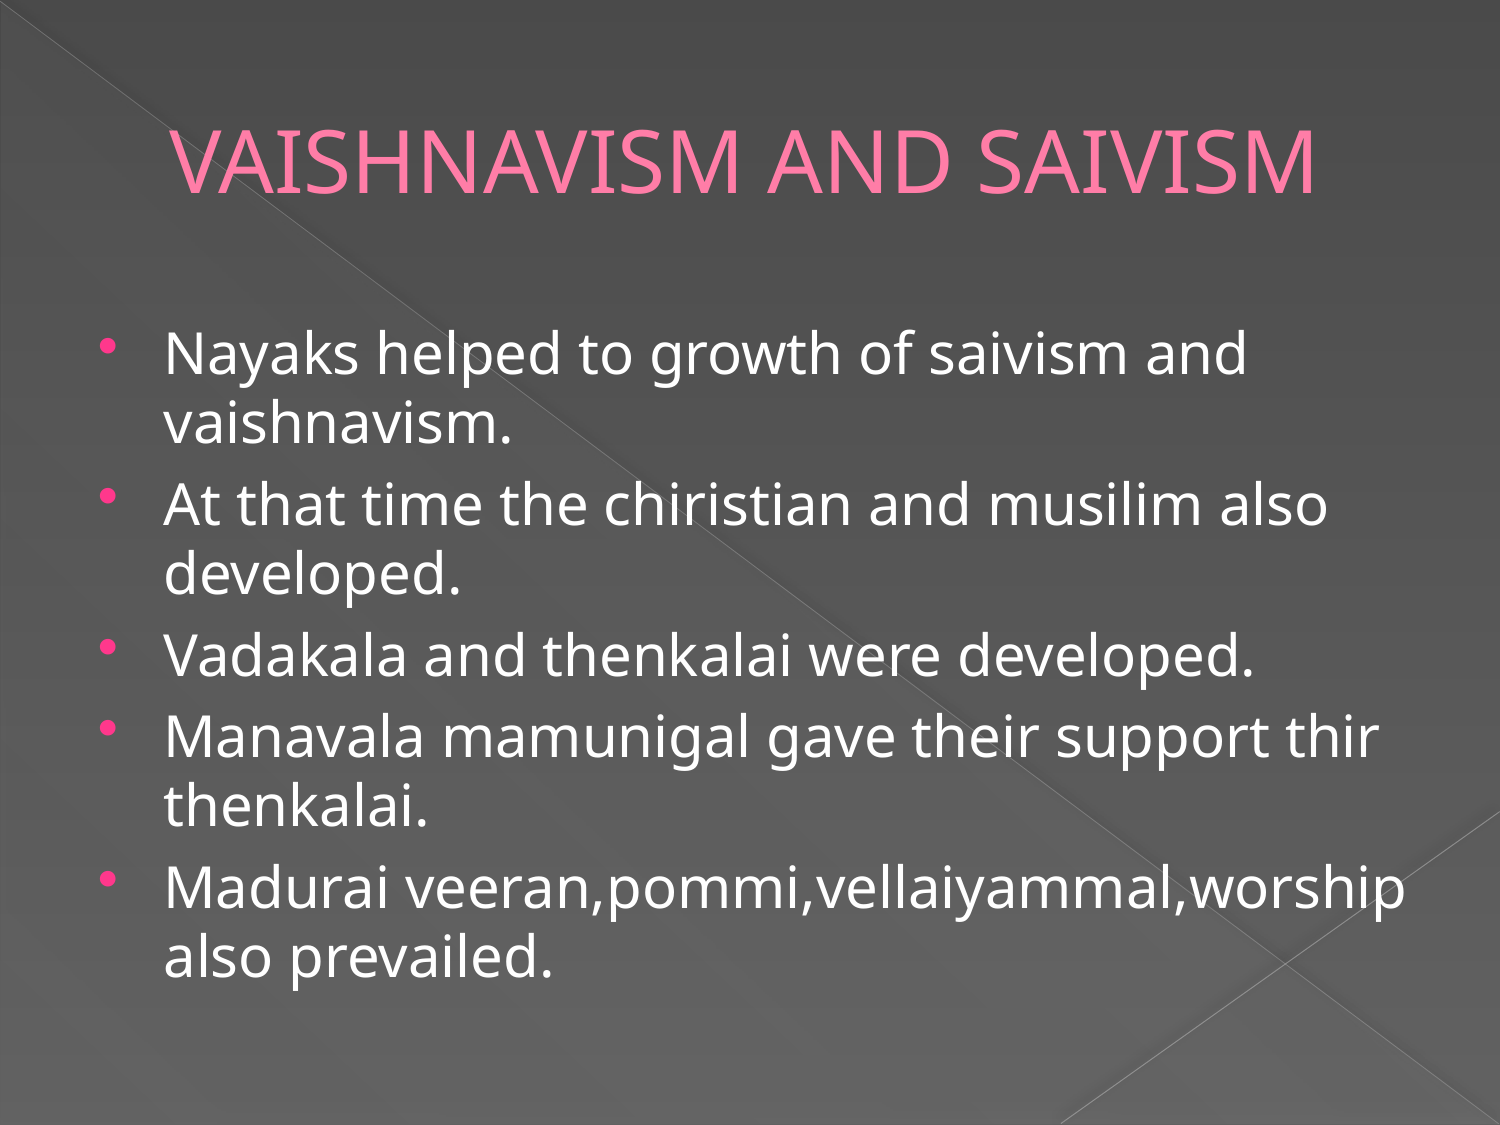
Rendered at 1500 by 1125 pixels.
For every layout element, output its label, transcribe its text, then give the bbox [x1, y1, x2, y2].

title VAISHNAVISM AND SAIVISM [75, 43, 1425, 274]
list Nayaks helped to growth of saivism and vaishnavism. At that time the chiristian and musilim also developed. Vadakala and thenkalai were developed. Manavala mamunigal gave their support thir thenkalai. Madurai veeran,pommi,vellaiyammal,worship also prevailed. [75, 308, 1425, 1059]
